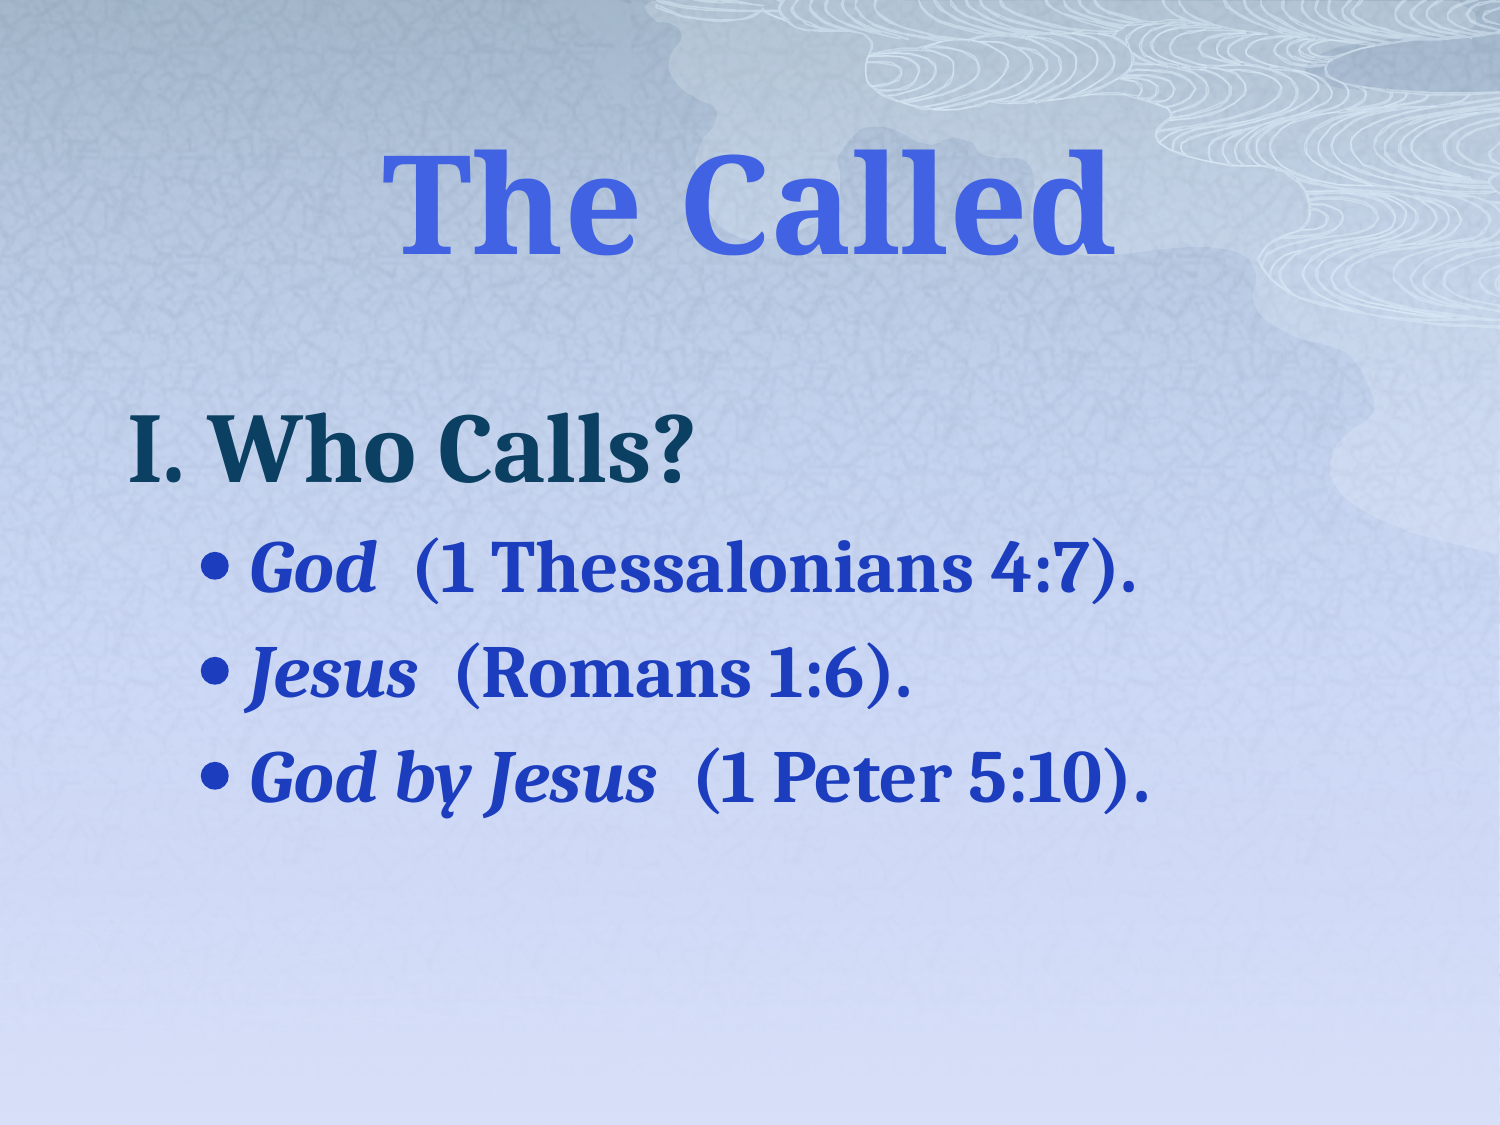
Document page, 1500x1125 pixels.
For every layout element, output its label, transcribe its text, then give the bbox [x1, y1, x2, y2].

list I. Who Calls?  God (1 Thessalonians 4:7).  Jesus (Romans 1:6).  God by Jesus (1 Peter 5:10). [112, 375, 1388, 1000]
title The Called [75, 105, 1425, 293]
